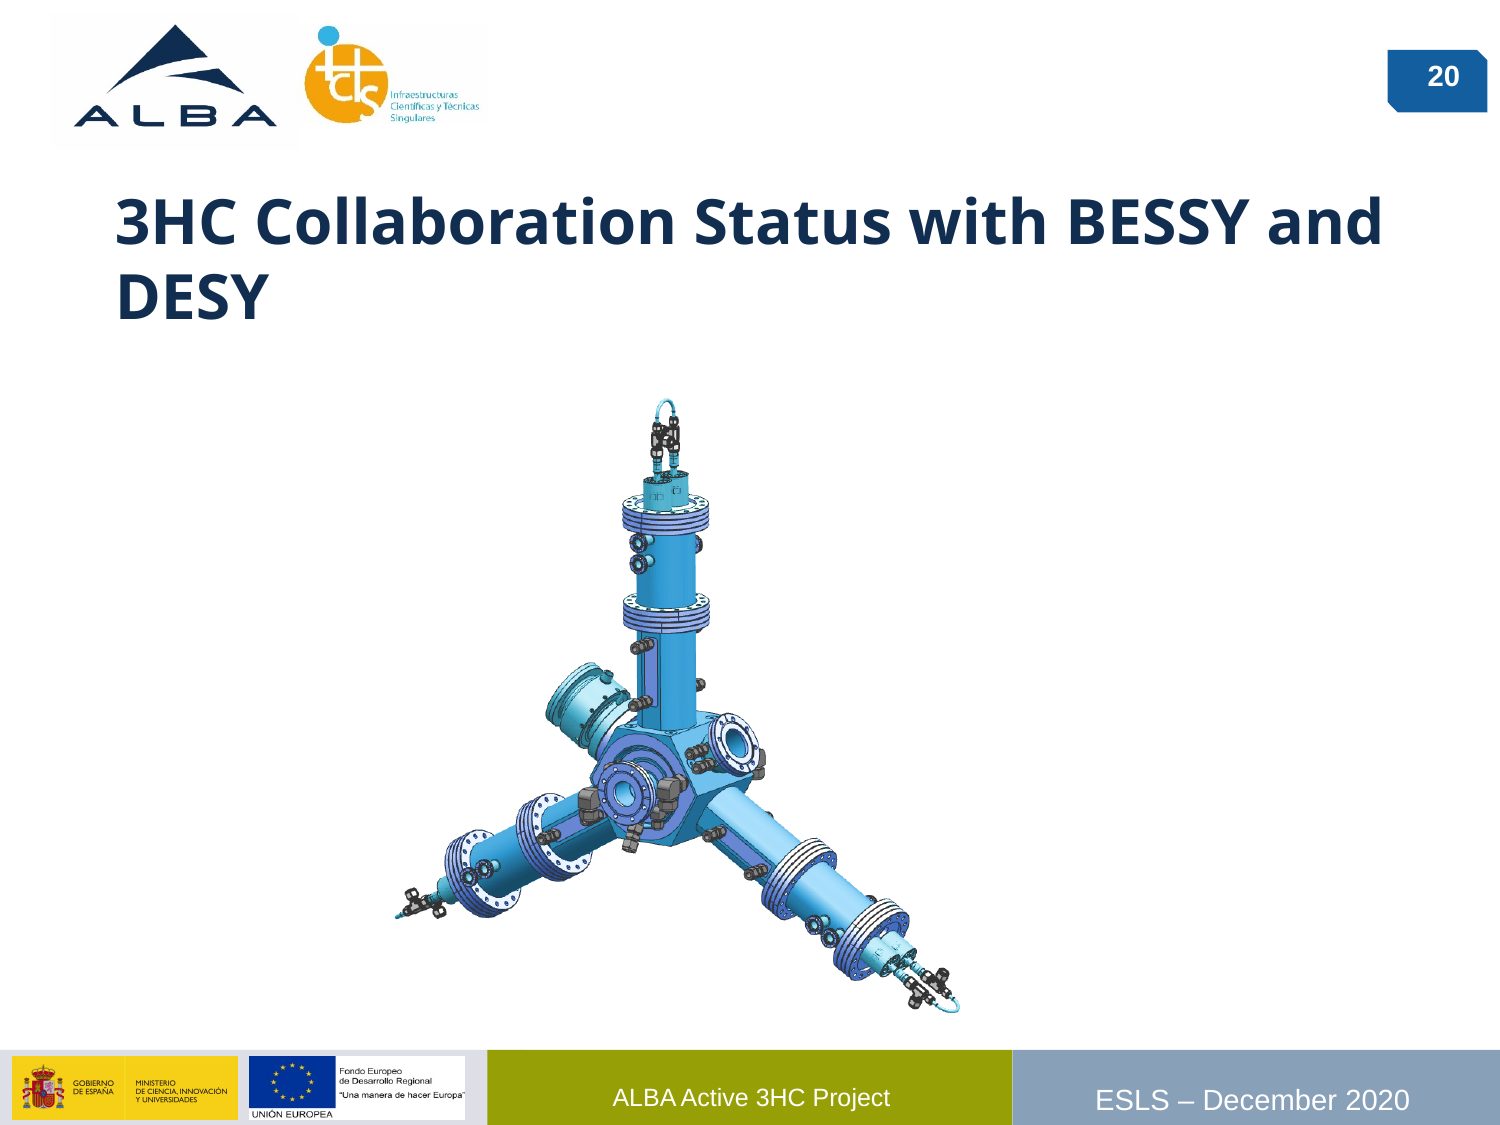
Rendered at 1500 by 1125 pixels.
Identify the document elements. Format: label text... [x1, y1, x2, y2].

picture [50, 12, 488, 150]
slide_number 20 [1400, 50, 1475, 101]
picture [249, 1056, 465, 1120]
text_box 3HC Collaboration Status with BESSY and DESY [99, 174, 1413, 840]
picture [12, 1056, 238, 1120]
picture [387, 390, 965, 1026]
